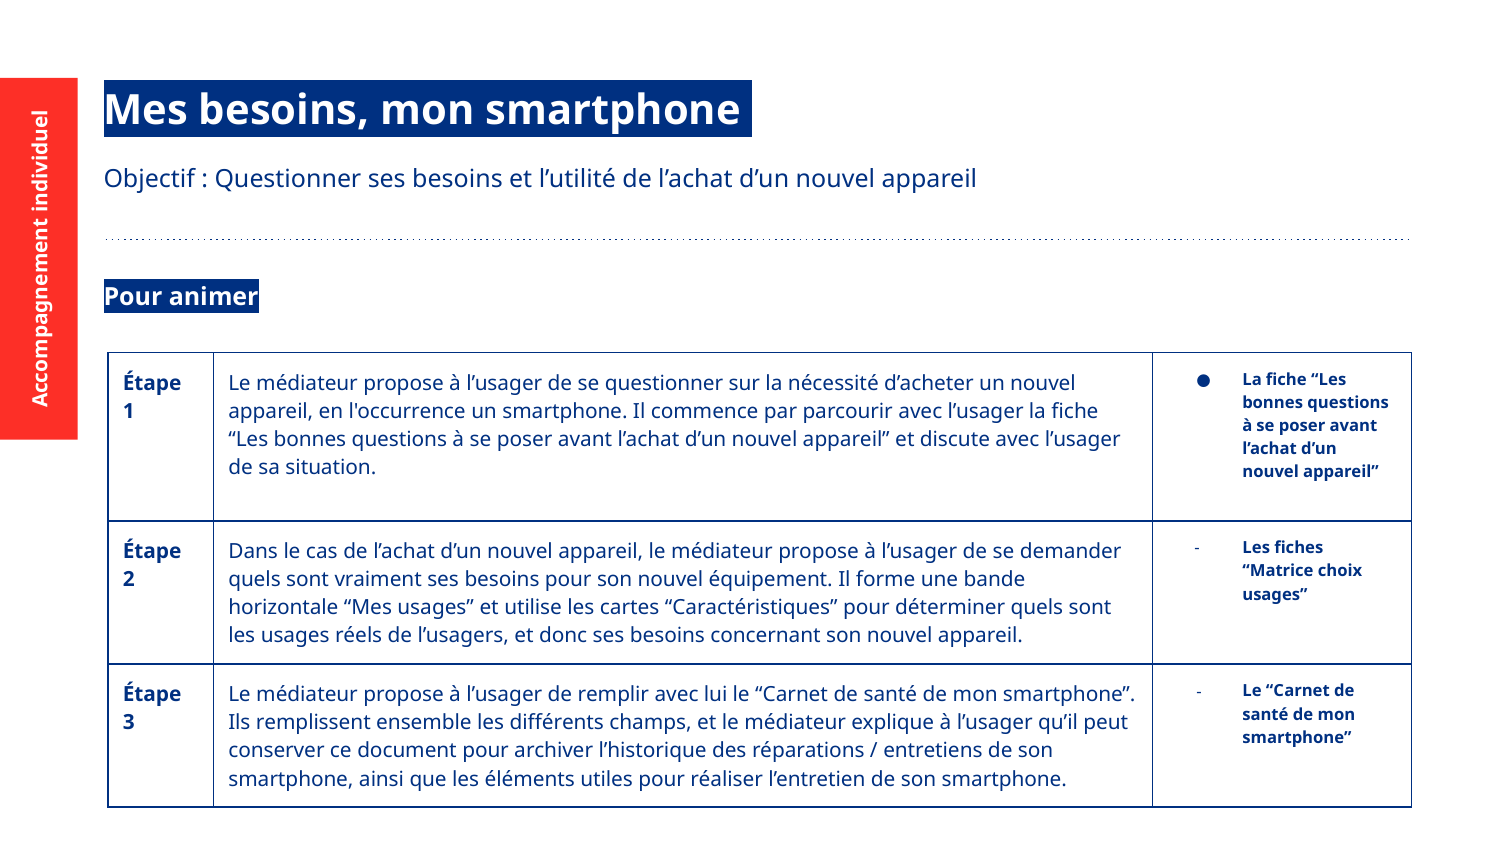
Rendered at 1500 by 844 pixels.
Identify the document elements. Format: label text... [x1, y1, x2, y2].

table_cell Les fiches “Matrice choix usages” [1153, 522, 1411, 663]
table_header Étape 1 [109, 353, 213, 520]
table_cell Étape 2 [109, 522, 213, 663]
table_header Le médiateur propose à l’usager de se questionner sur la nécessité d’acheter un nouvel appareil, en l'occurrence un smartphone. Il commence par parcourir avec l’usager la fiche “Les bonnes questions à se poser avant l’achat d’un nouvel appareil” et discute avec l’usager de sa situation. [214, 353, 1152, 520]
table_header La fiche “Les bonnes questions à se poser avant l’achat d’un nouvel appareil” [1153, 353, 1411, 520]
text_box Mes besoins, mon smartphone Objectif : Questionner ses besoins et l’utilité de l’achat d’un nouvel appareil [88, 67, 1412, 199]
text_box Accompagnement individuel [0, 77, 78, 440]
table_cell Le médiateur propose à l’usager de remplir avec lui le “Carnet de santé de mon smartphone”. Ils remplissent ensemble les différents champs, et le médiateur explique à l’usager qu’il peut conserver ce document pour archiver l’historique des réparations / entretiens de son smartphone, ainsi que les éléments utiles pour réaliser l’entretien de son smartphone. [214, 665, 1152, 806]
table_cell Étape 3 [109, 665, 213, 806]
text_box Pour animer [88, 265, 1400, 353]
table_cell Dans le cas de l’achat d’un nouvel appareil, le médiateur propose à l’usager de se demander quels sont vraiment ses besoins pour son nouvel équipement. Il forme une bande horizontale “Mes usages” et utilise les cartes “Caractéristiques” pour déterminer quels sont les usages réels de l’usagers, et donc ses besoins concernant son nouvel appareil. [214, 522, 1152, 663]
table_cell Le “Carnet de santé de mon smartphone” [1153, 665, 1411, 806]
